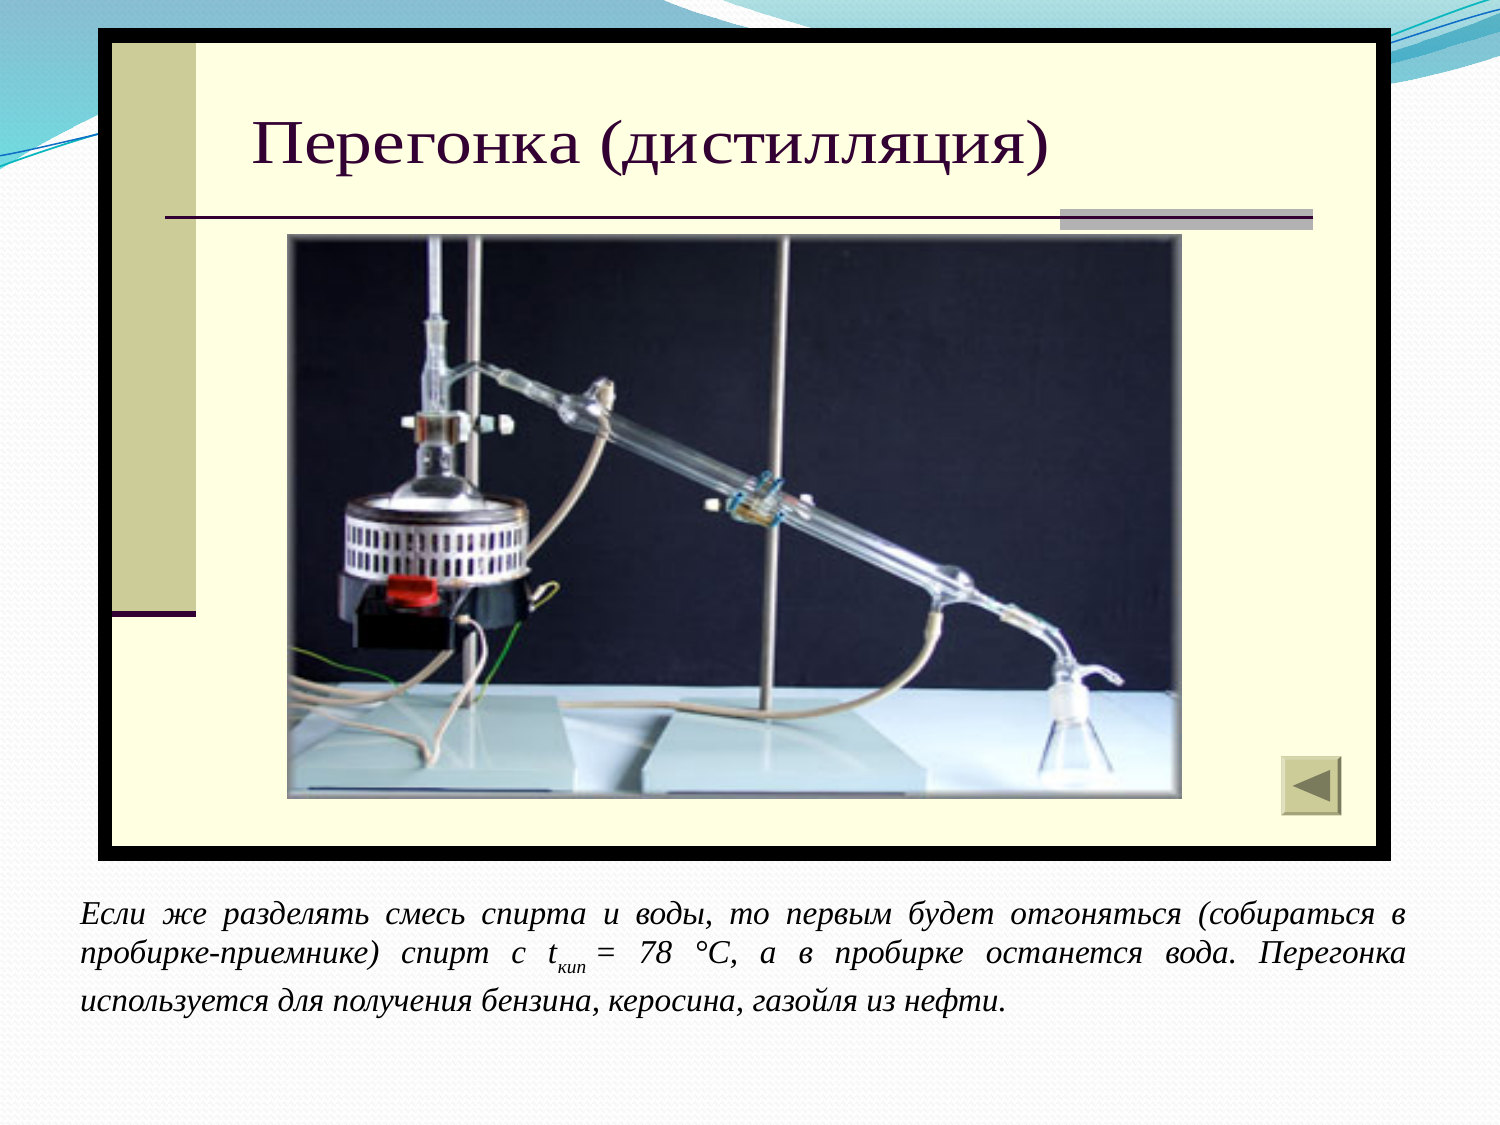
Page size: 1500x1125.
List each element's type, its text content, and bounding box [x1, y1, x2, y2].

text_box Если же разделять смесь спирта и воды, то первым будет отгоняться (собираться в пробирке-приемнике) спирт с tкип = 78 °С, а в пробирке останется вода. Перегонка используется для получения бензина, керосина, газойля из нефти. [64, 883, 1424, 1026]
picture [111, 42, 1377, 847]
